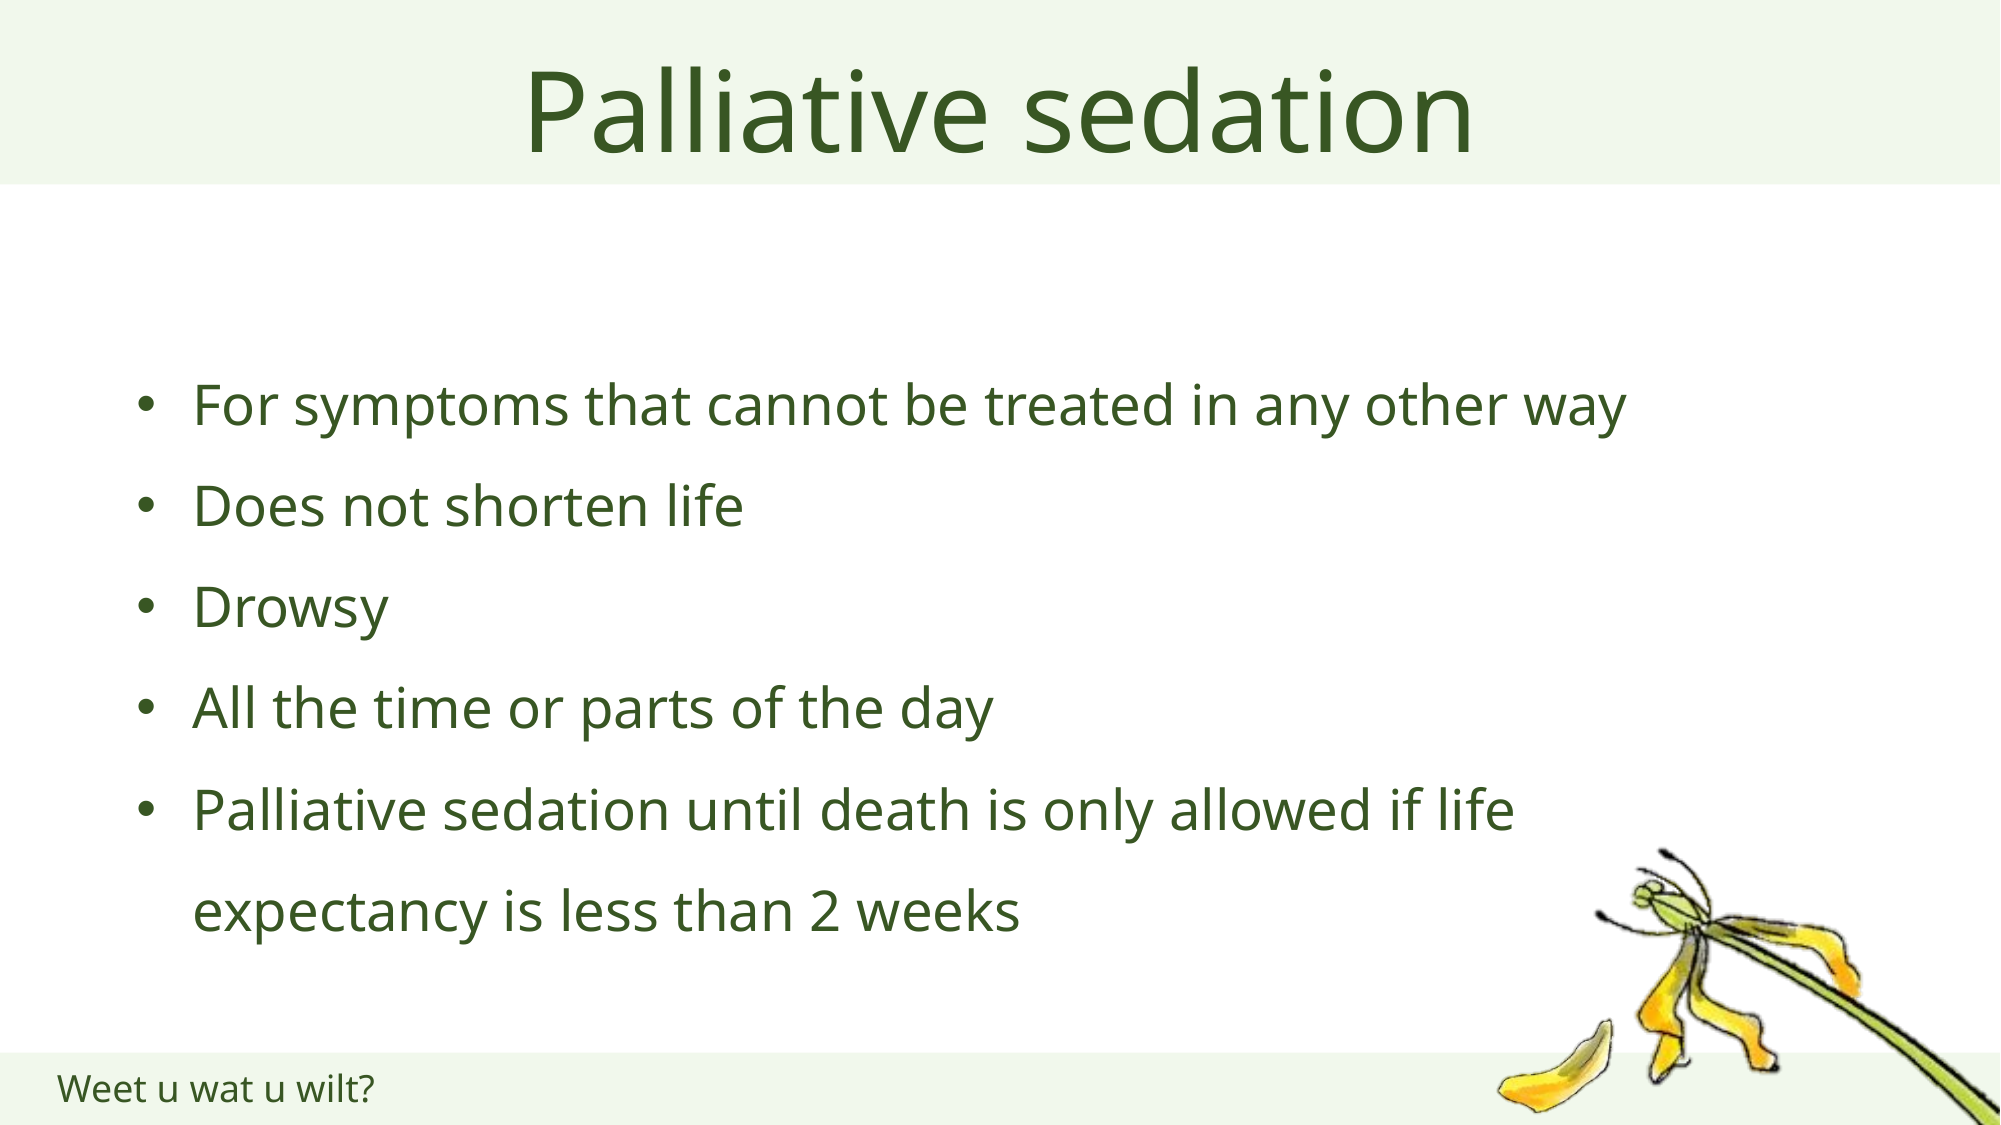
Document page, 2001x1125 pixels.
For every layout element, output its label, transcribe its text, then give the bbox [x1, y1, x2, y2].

text_box For symptoms that cannot be treated in any other way Does not shorten life Drowsy All the time or parts of the day Palliative sedation until death is only allowed if life expectancy is less than 2 weeks [121, 327, 1768, 950]
text_box [0, 0, 2000, 185]
text_box Weet u wat u wilt? [42, 1058, 1456, 1118]
picture [1495, 832, 2000, 1125]
text_box Palliative sedation [293, 32, 1707, 183]
text_box [0, 1052, 1574, 1125]
